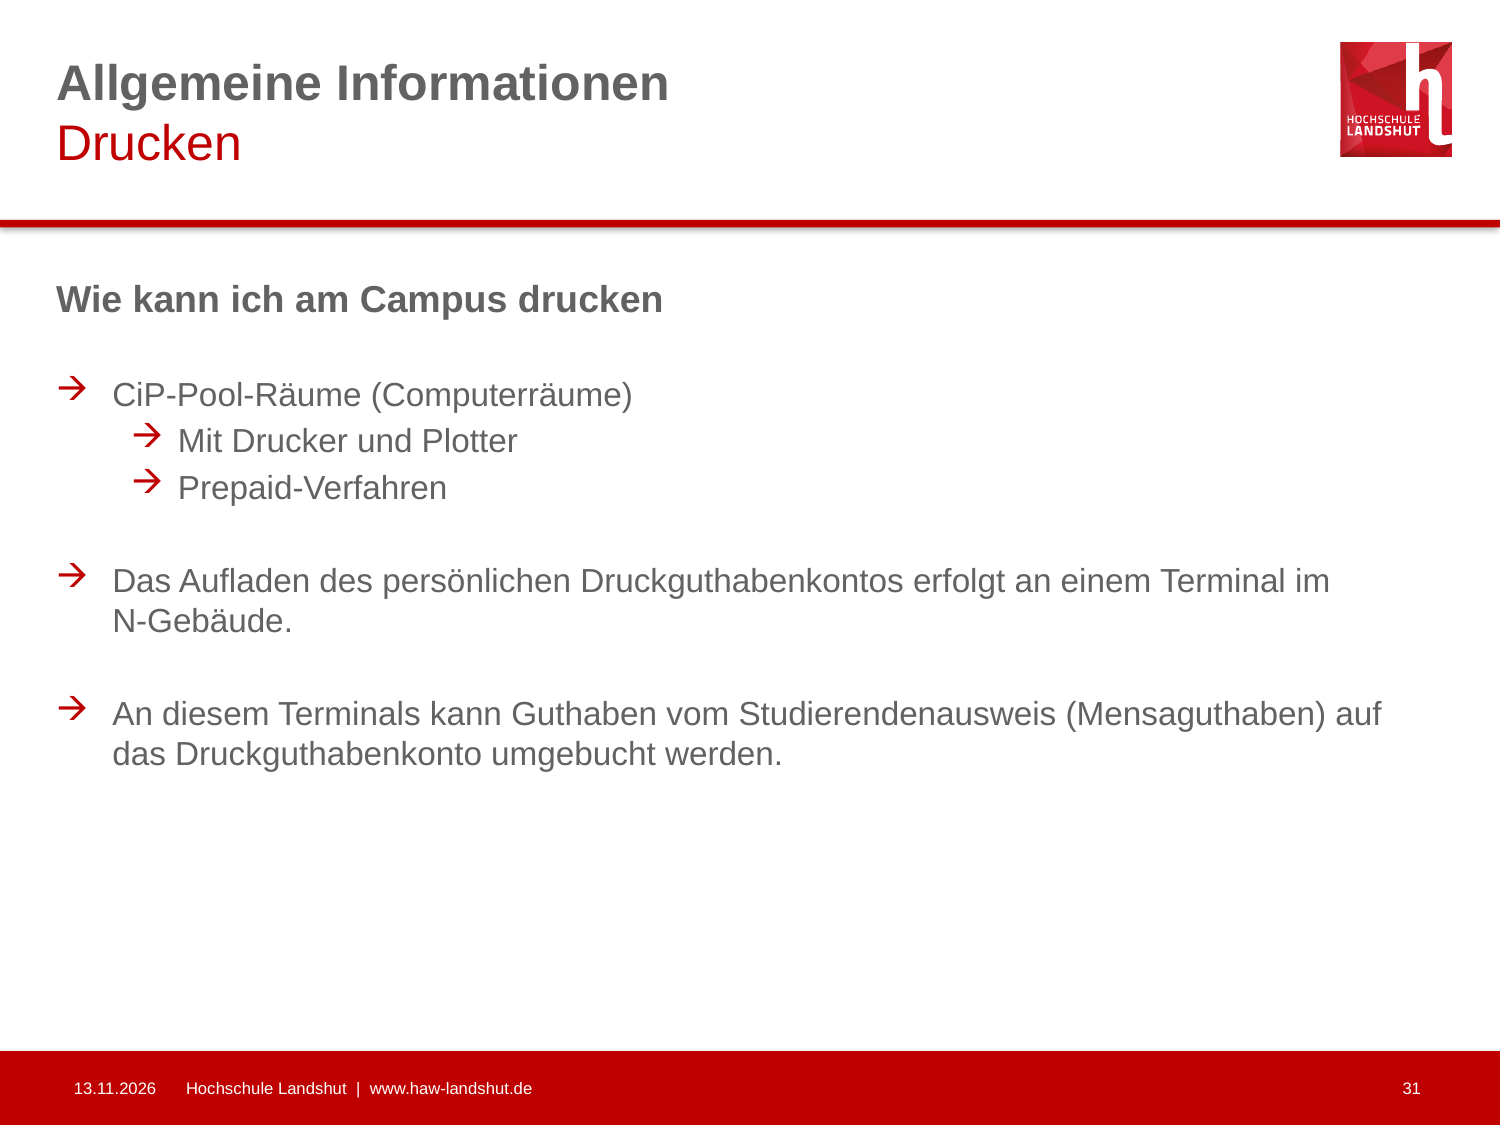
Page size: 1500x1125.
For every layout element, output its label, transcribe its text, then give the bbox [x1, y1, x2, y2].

footer Hochschule Landshut | www.haw-landshut.de [172, 1070, 951, 1118]
list Wie kann ich am Campus drucken CiP-Pool-Räume (Computerräume) Mit Drucker und Plotter Prepaid-Verfahren Das Aufladen des persönlichen Druckguthabenkontos erfolgt an einem Terminal im N-Gebäude. An diesem Terminals kann Guthaben vom Studierendenausweis (Mensaguthaben) auf das Druckguthabenkonto umgebucht werden. [41, 267, 1400, 905]
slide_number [41, 1070, 172, 1118]
title Allgemeine Informationen Drucken [41, 42, 1294, 173]
